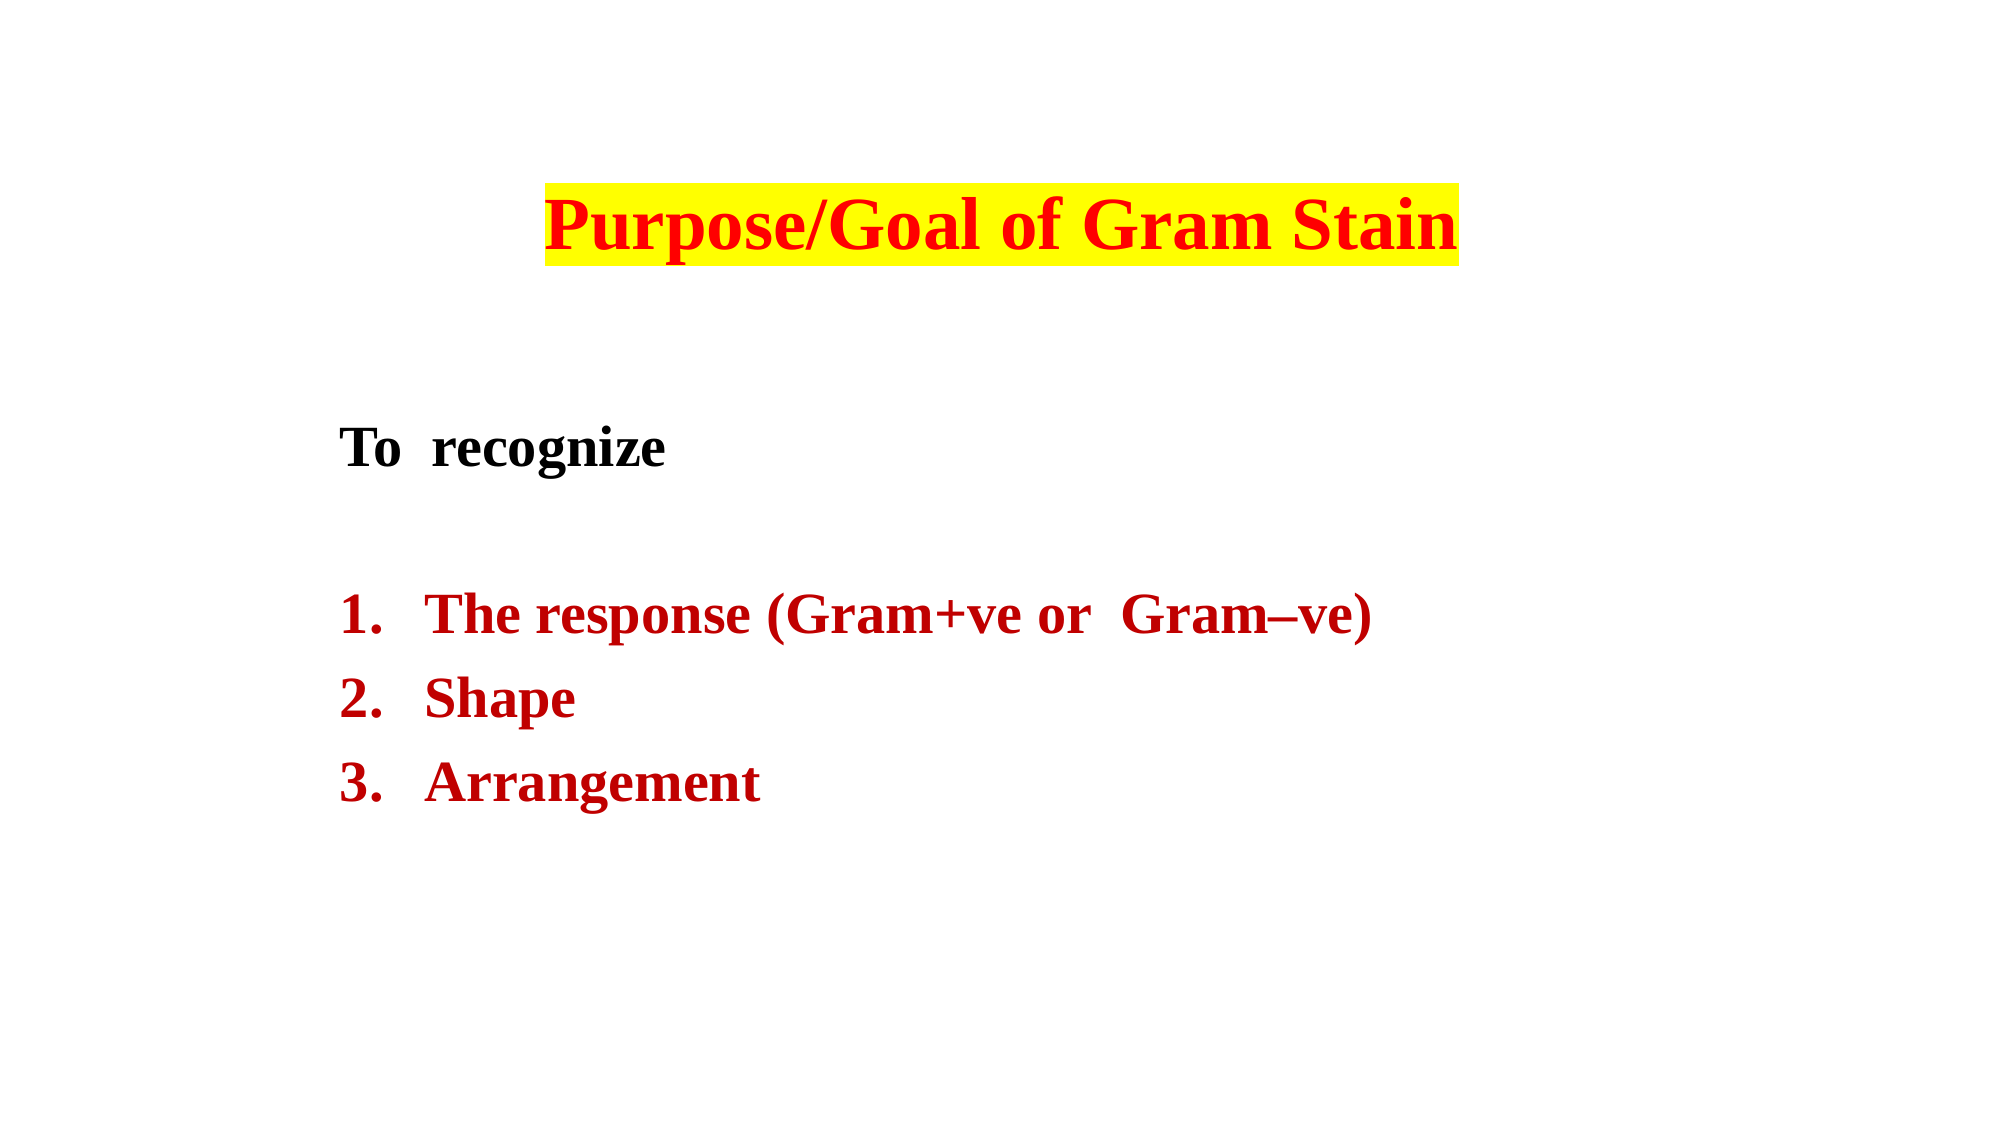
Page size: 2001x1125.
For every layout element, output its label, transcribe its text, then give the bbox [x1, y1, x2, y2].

list To recognize The response (Gram+ve or Gram–ve) Shape Arrangement [324, 408, 1675, 1000]
title Purpose/Goal of Gram Stain [326, 125, 1677, 326]
